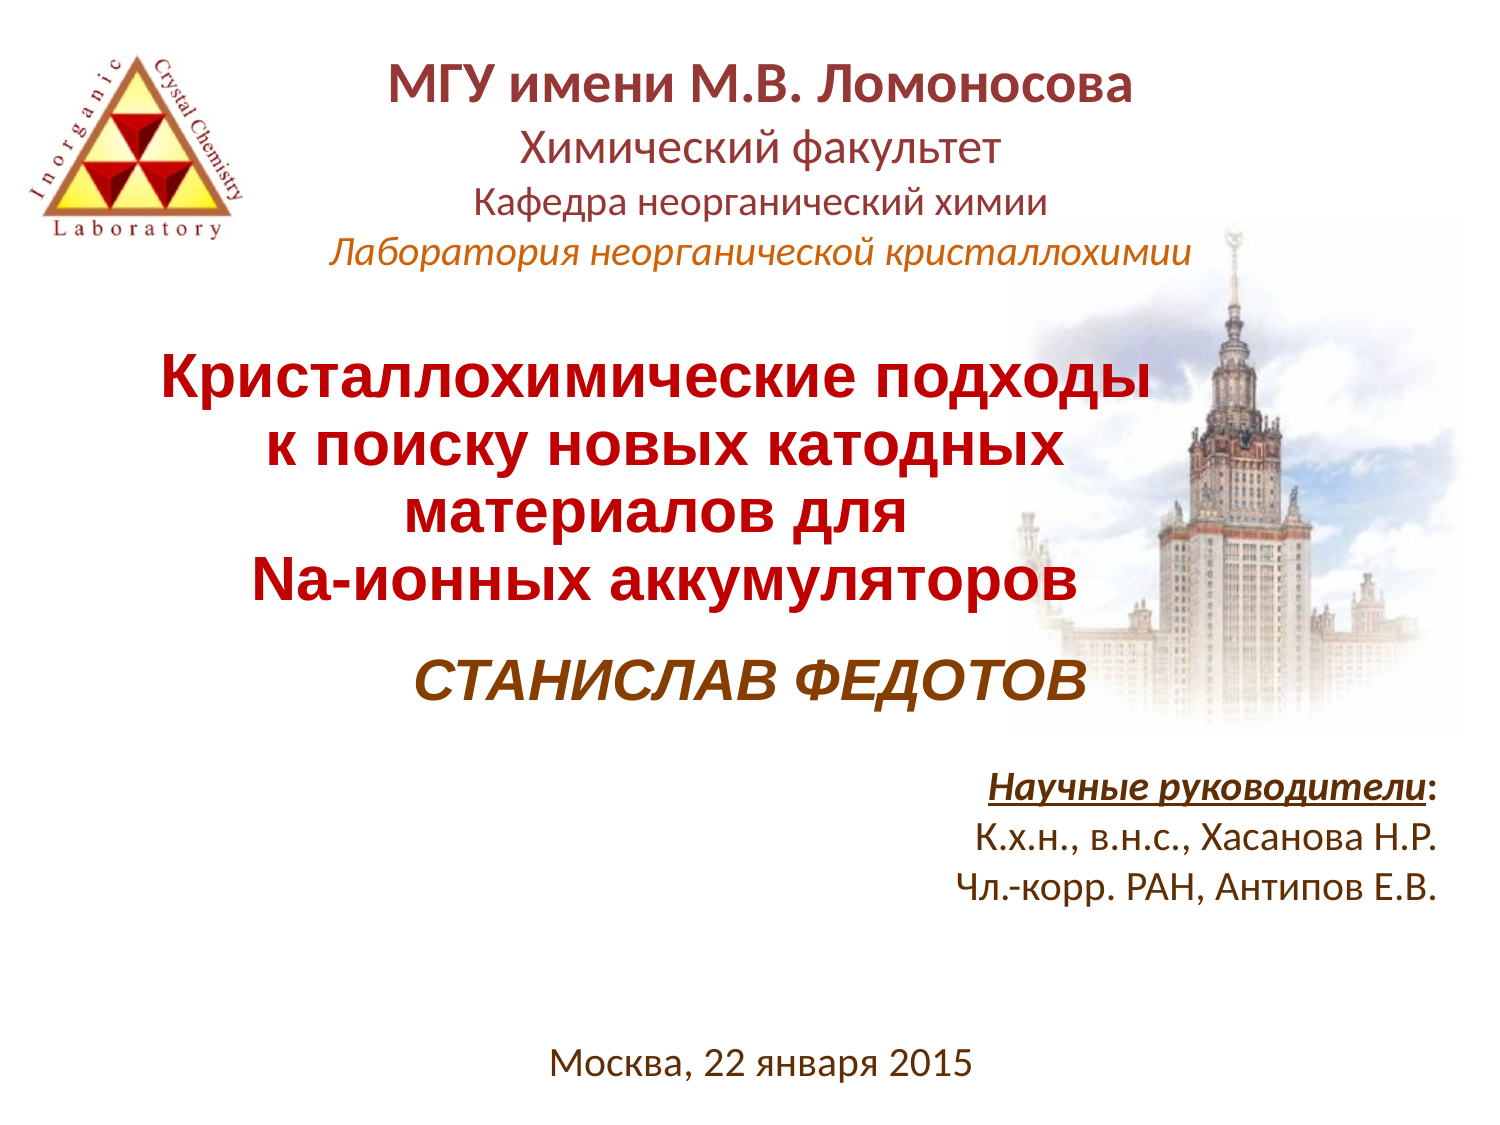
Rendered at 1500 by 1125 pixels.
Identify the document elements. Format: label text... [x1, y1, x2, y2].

picture [29, 54, 243, 240]
subtitle Станислав Федотов [123, 642, 1378, 820]
text_box Научные руководители: К.х.н., в.н.с., Хасанова Н.Р. Чл.-корр. РАН, Антипов Е.В. [537, 751, 1453, 917]
text_box Москва, 22 января 2015 [533, 1027, 989, 1093]
text_box МГУ имени М.В. Ломоносова Химический факультет Кафедра неорганический химии Лаборатория неорганической кристаллохимии [194, 50, 1328, 268]
title Кристаллохимические подходы к поиску новых катодных материалов для Na-ионных аккумуляторов [123, 326, 1009, 622]
picture [1009, 219, 1465, 737]
